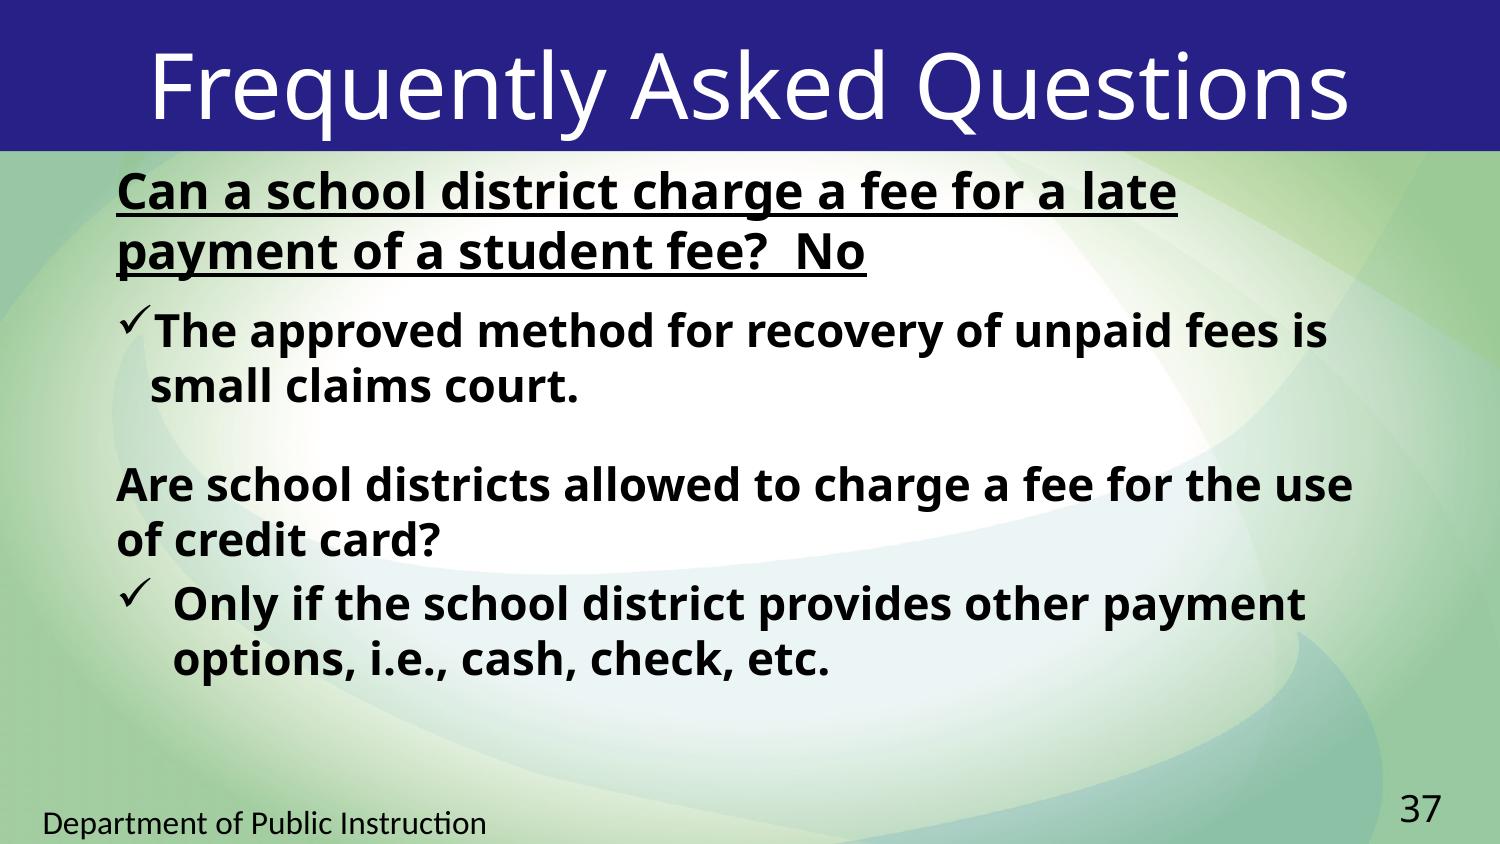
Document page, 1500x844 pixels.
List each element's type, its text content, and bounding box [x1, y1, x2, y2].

text_box [0, 152, 1500, 844]
title Frequently Asked Questions [0, 47, 1500, 132]
text_box Can a school district charge a fee for a late payment of a student fee? No The approved method for recovery of unpaid fees is small claims court. Are school districts allowed to charge a fee for the use of credit card? Only if the school district provides other payment options, i.e., cash, check, etc. [101, 152, 1395, 693]
slide_number 37 [1332, 777, 1458, 823]
footer Department of Public Instruction [27, 793, 578, 839]
